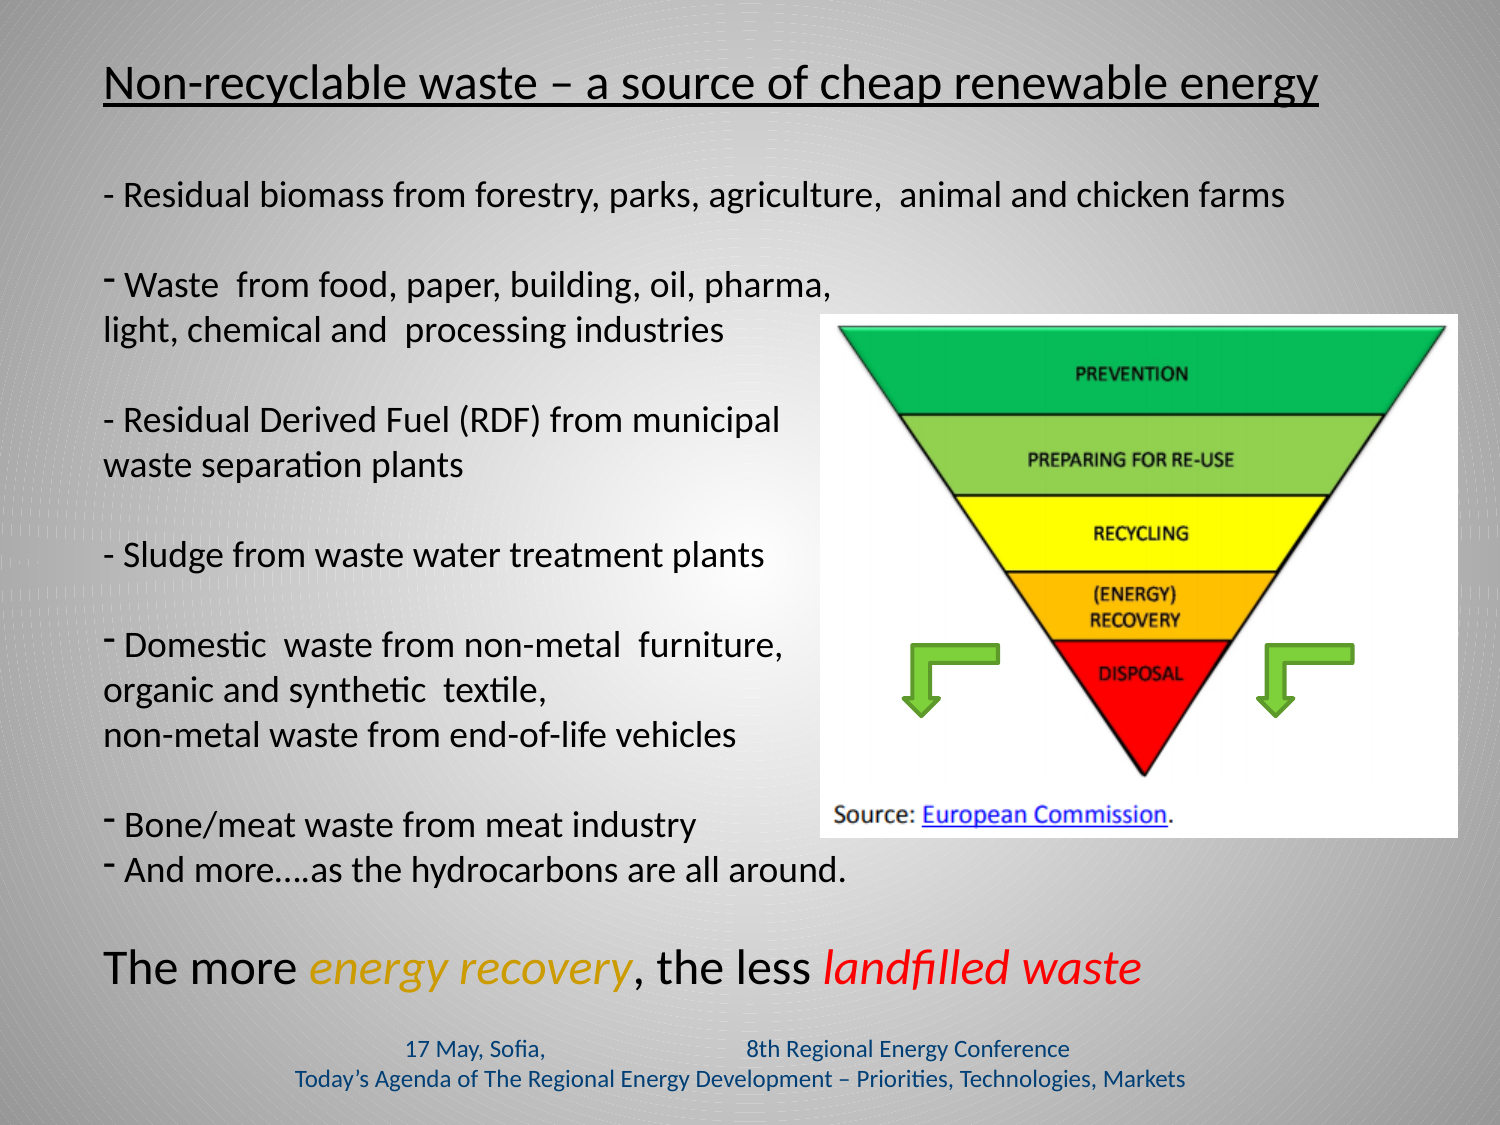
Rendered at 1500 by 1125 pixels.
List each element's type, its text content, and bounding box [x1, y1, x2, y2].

text_box Non-recyclable waste – a source of cheap renewable energy - Residual biomass from forestry, parks, agriculture, animal and chicken farms Waste from food, paper, building, oil, pharma, light, chemical and processing industries - Residual Derived Fuel (RDF) from municipal waste separation plants - Sludge from waste water treatment plants Domestic waste from non-metal furniture, organic and synthetic textile, non-metal waste from end-of-life vehicles Bone/meat waste from meat industry And more….as the hydrocarbons are all around. The more energy recovery, the less landfilled waste [88, 42, 1412, 1043]
footer 17 May, Sofia, 8th Regional Energy Conference Today’s Agenda of The Regional Energy Development – Priorities, Technologies, Markets [159, 1043, 1329, 1103]
picture [820, 314, 1459, 838]
